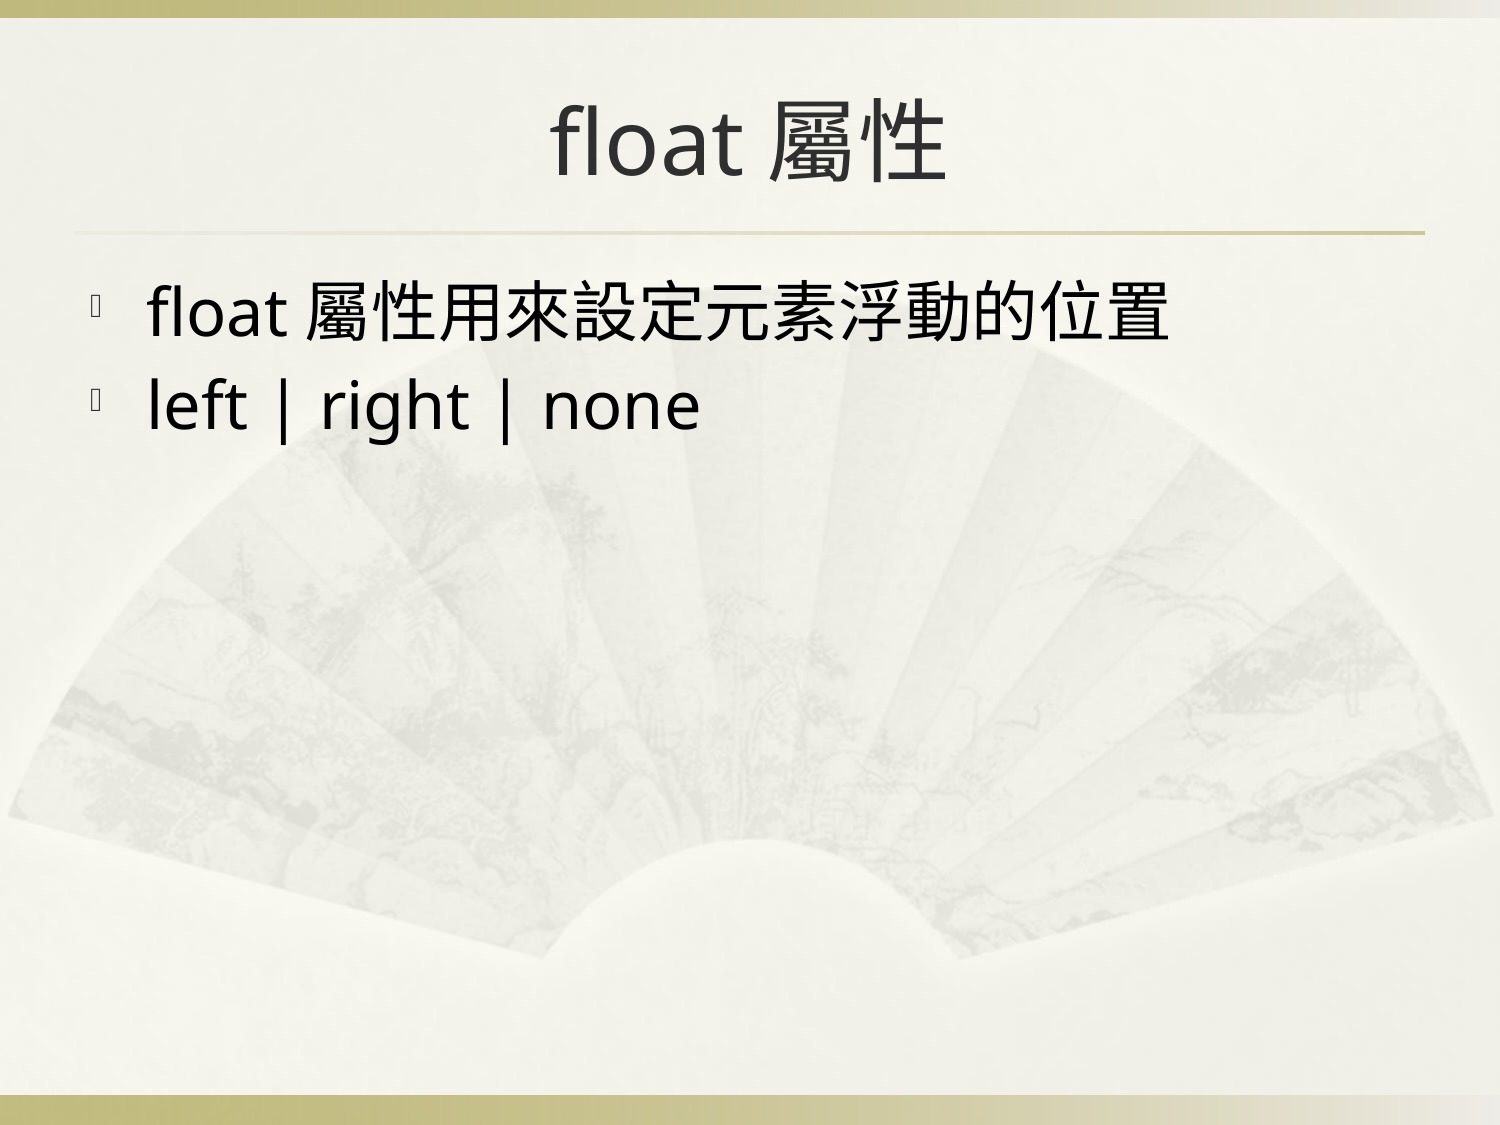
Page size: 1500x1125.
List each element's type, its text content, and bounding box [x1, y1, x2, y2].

picture [0, 18, 1500, 1095]
list float屬性用來設定元素浮動的位置 left | right | none [75, 262, 1425, 1032]
title float屬性 [75, 45, 1425, 233]
